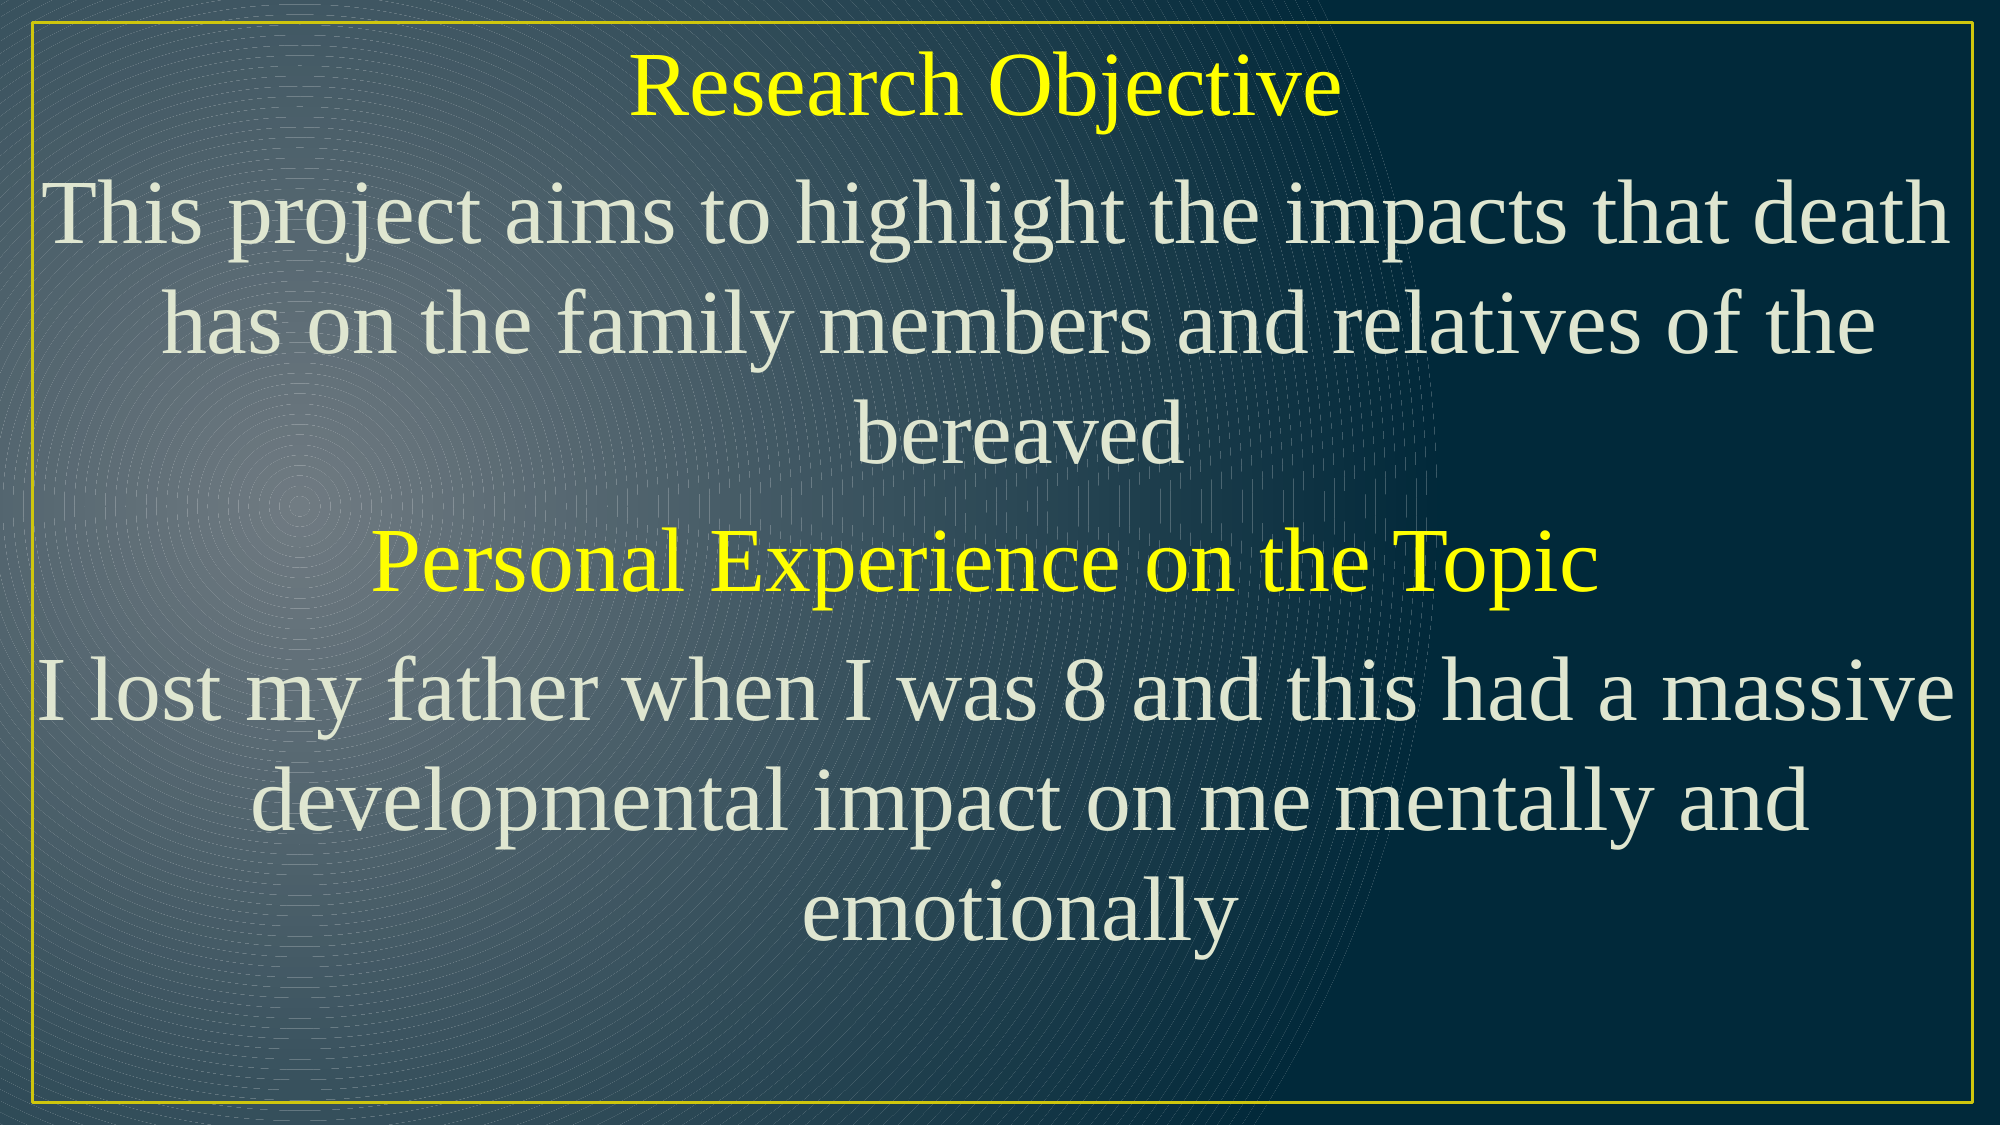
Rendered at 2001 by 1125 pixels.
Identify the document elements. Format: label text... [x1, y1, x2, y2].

list Research Objective This project aims to highlight the impacts that death has on the family members and relatives of the bereaved Personal Experience on the Topic I lost my father when I was 8 and this had a massive developmental impact on me mentally and emotionally [16, 16, 1980, 1109]
